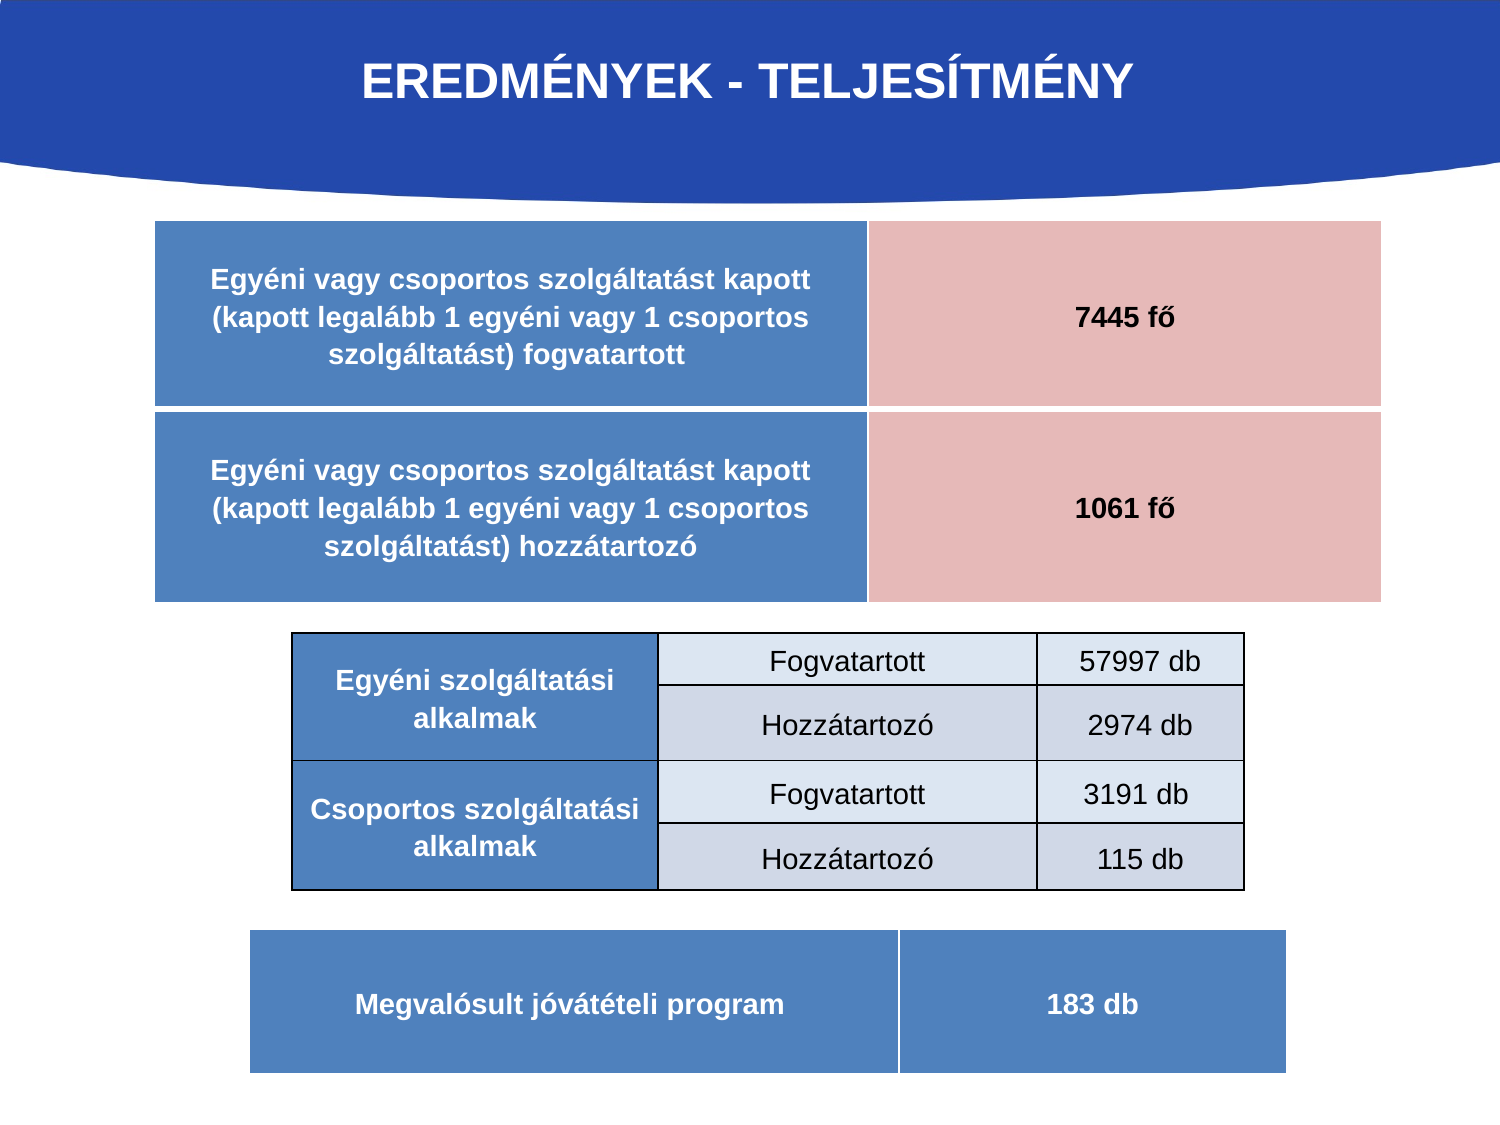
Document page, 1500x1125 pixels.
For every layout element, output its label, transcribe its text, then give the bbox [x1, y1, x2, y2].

table_cell Egyéni vagy csoportos szolgáltatást kapott (kapott legalább 1 egyéni vagy 1 csoportos szolgáltatást) hozzátartozó [155, 412, 867, 602]
table_cell Fogvatartott [659, 761, 1036, 822]
table_header 57997 db [1038, 634, 1243, 684]
table_cell Csoportos szolgáltatási alkalmak [293, 761, 657, 889]
table_header Megvalósult jóvátételi program [250, 930, 898, 1073]
table_header Egyéni vagy csoportos szolgáltatást kapott (kapott legalább 1 egyéni vagy 1 csoportos szolgáltatást) fogvatartott [155, 221, 867, 406]
title Eredmények - Teljesítmény [73, 7, 1424, 149]
table_header Egyéni szolgáltatási alkalmak [293, 634, 657, 760]
table_cell Hozzátartozó [659, 824, 1036, 889]
table_header 7445 fő [869, 221, 1381, 406]
table_cell 2974 db [1038, 686, 1243, 760]
table_cell 1061 fő [869, 412, 1381, 602]
table_cell 115 db [1038, 824, 1243, 889]
table_cell 3191 db [1038, 761, 1243, 822]
table_header 183 db [900, 930, 1286, 1073]
table_header Fogvatartott [659, 634, 1036, 684]
picture [0, 0, 1500, 1125]
table_cell Hozzátartozó [659, 686, 1036, 760]
